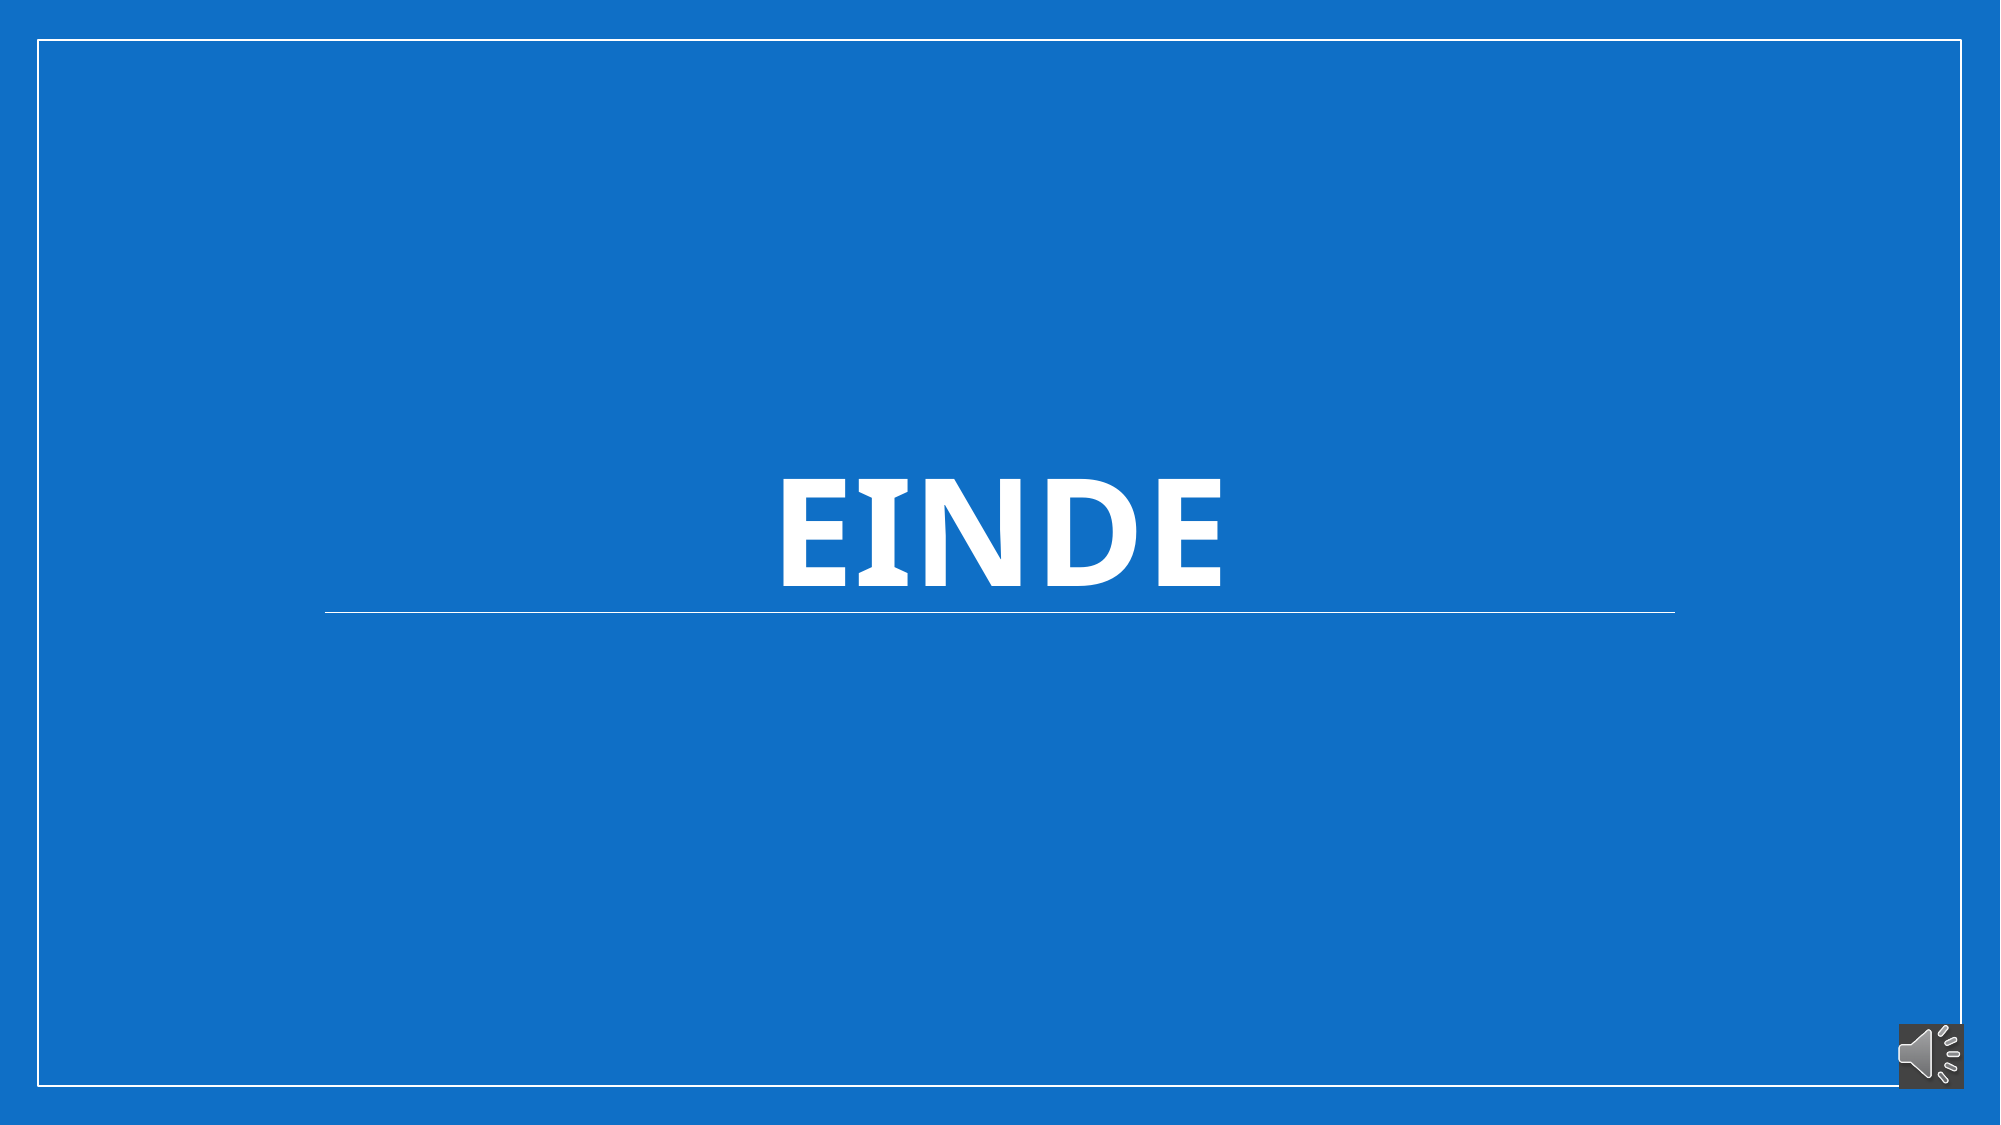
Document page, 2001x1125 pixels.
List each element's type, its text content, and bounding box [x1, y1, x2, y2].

picture [1897, 1022, 1965, 1090]
title einde [182, 144, 1818, 625]
